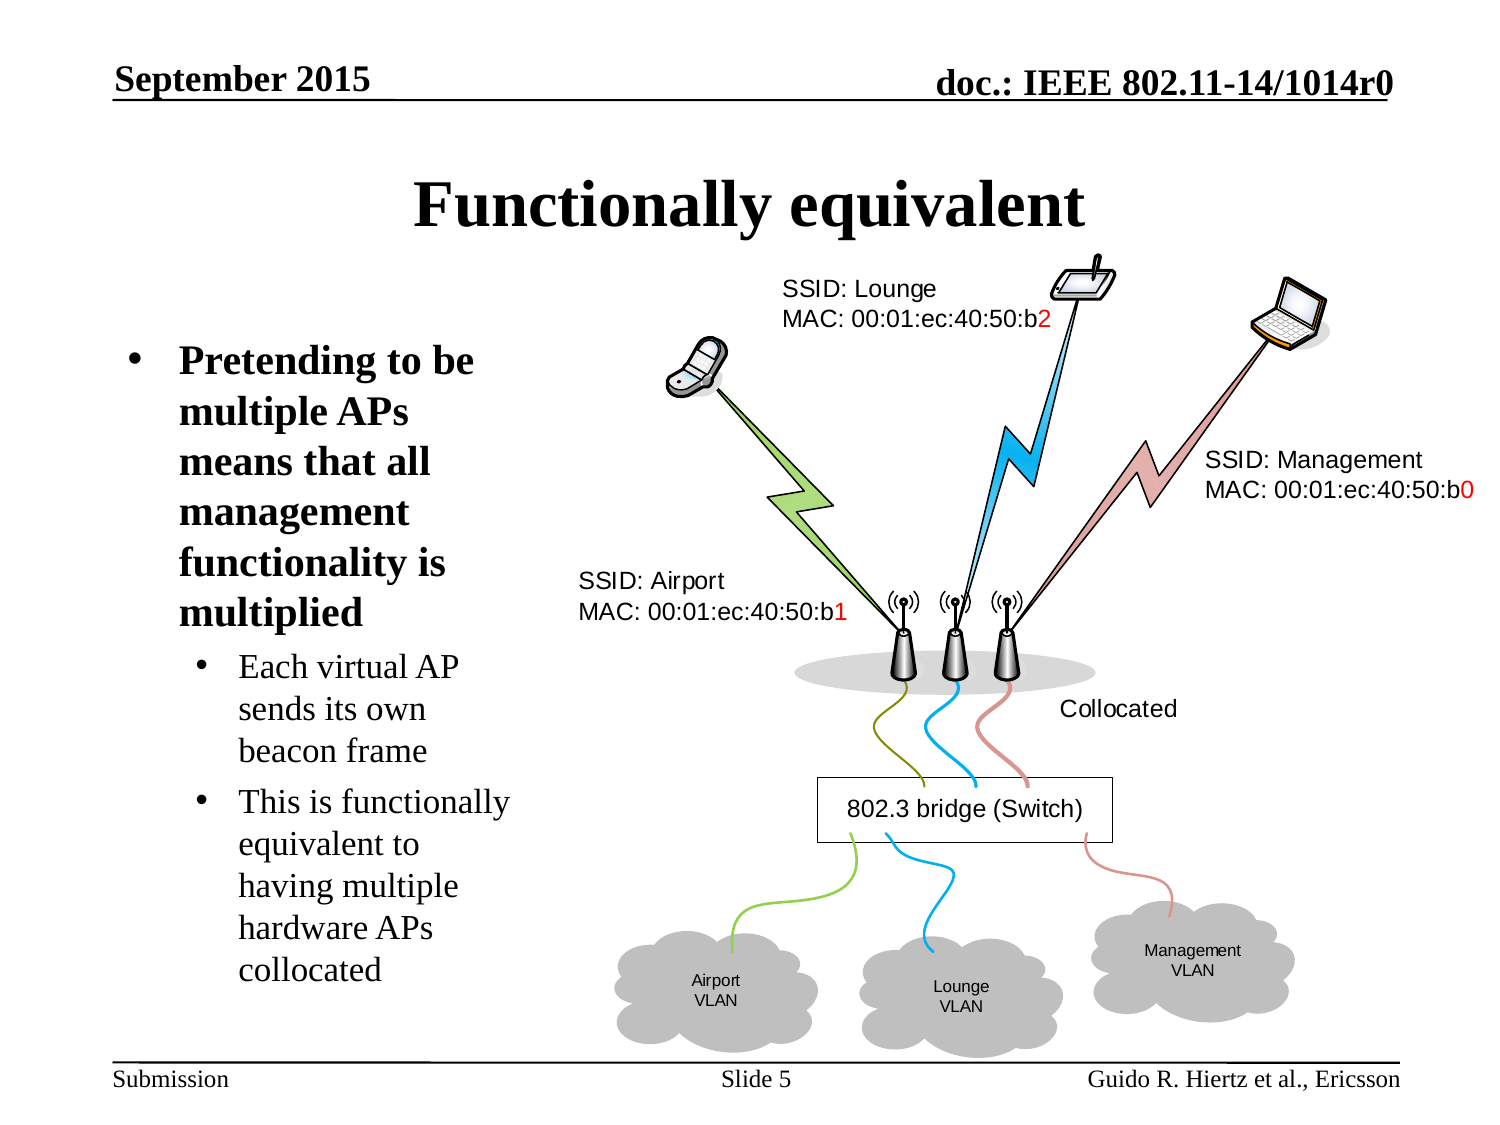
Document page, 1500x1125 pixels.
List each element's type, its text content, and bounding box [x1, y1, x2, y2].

list Pretending to be multiple APs means that all management functionality is multiplied Each virtual AP sends its own beacon frame This is functionally equivalent to having multiple hardware APs collocated [112, 324, 538, 1000]
title Functionally equivalent [112, 112, 1388, 288]
slide_number Slide 5 [712, 1066, 800, 1123]
footer Guido R. Hiertz et al., Ericsson [878, 1066, 1402, 1093]
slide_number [114, 54, 423, 100]
picture [566, 250, 1489, 1060]
